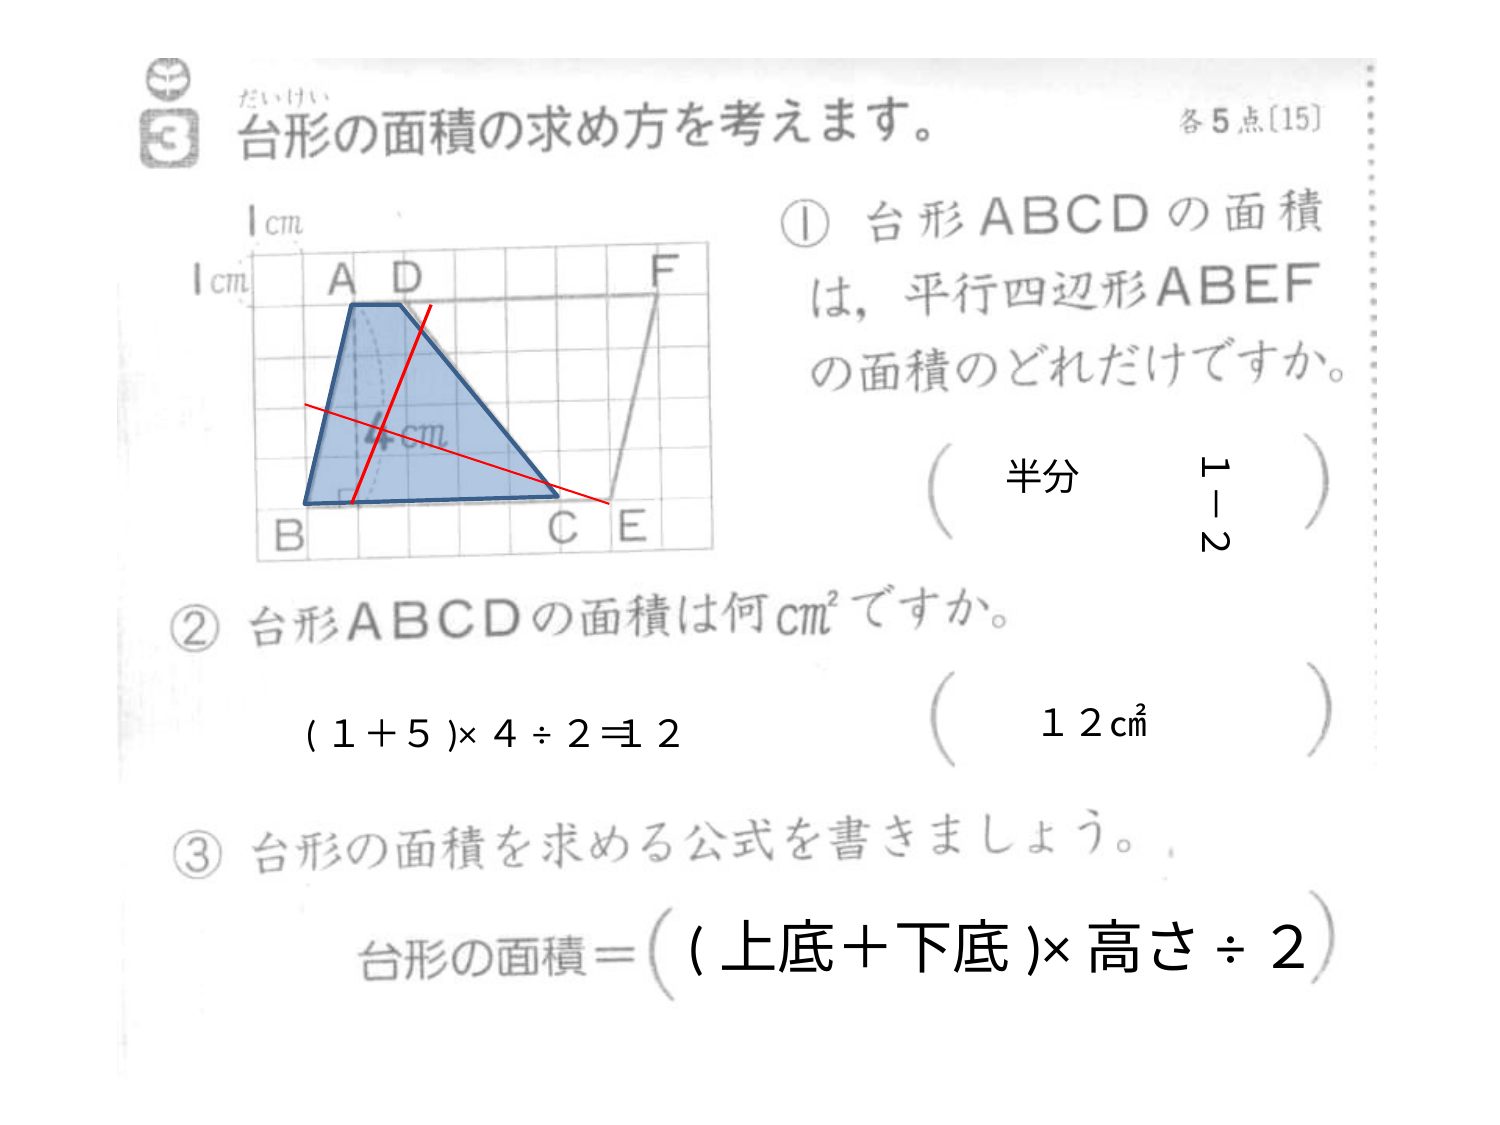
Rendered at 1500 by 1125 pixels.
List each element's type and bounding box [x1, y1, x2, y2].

picture [116, 58, 1377, 1087]
text_box [995, 433, 1248, 548]
